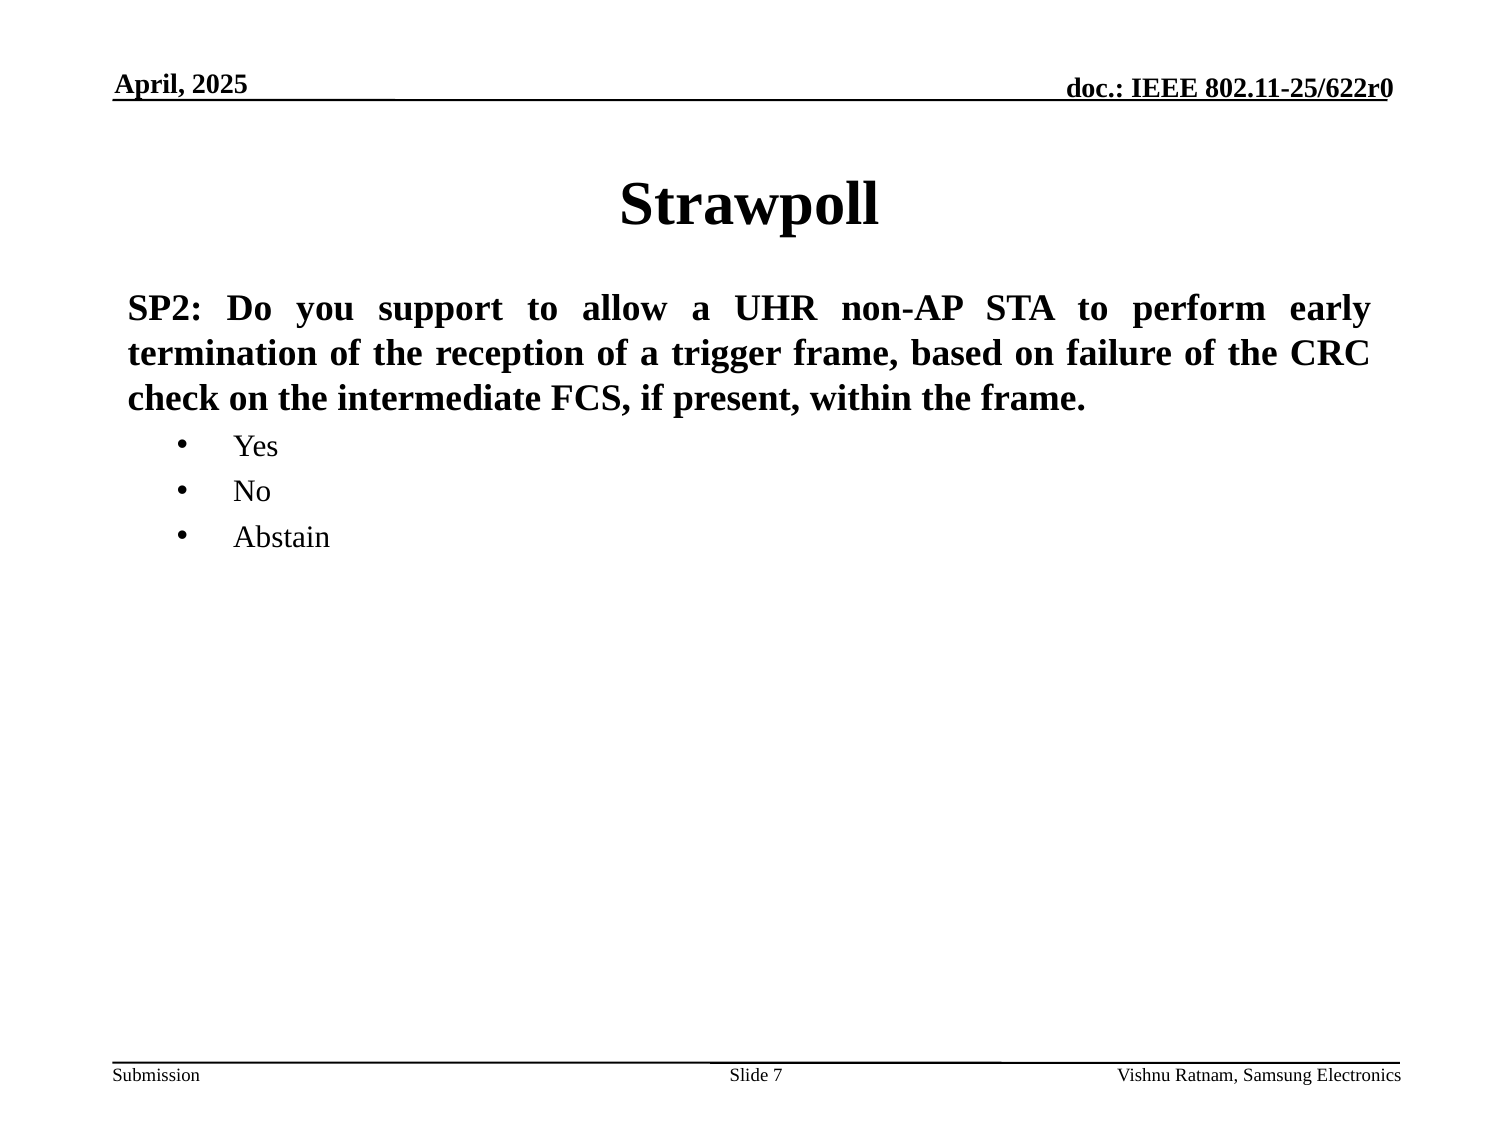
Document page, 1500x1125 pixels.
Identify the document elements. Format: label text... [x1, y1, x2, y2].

list SP2: Do you support to allow a UHR non-AP STA to perform early termination of the reception of a trigger frame, based on failure of the CRC check on the intermediate FCS, if present, within the frame. Yes No Abstain [112, 274, 1388, 950]
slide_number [114, 54, 423, 100]
title Strawpoll [112, 112, 1388, 274]
footer Vishnu Ratnam, Samsung Electronics [878, 1061, 1402, 1093]
slide_number Slide 7 [712, 1061, 800, 1123]
